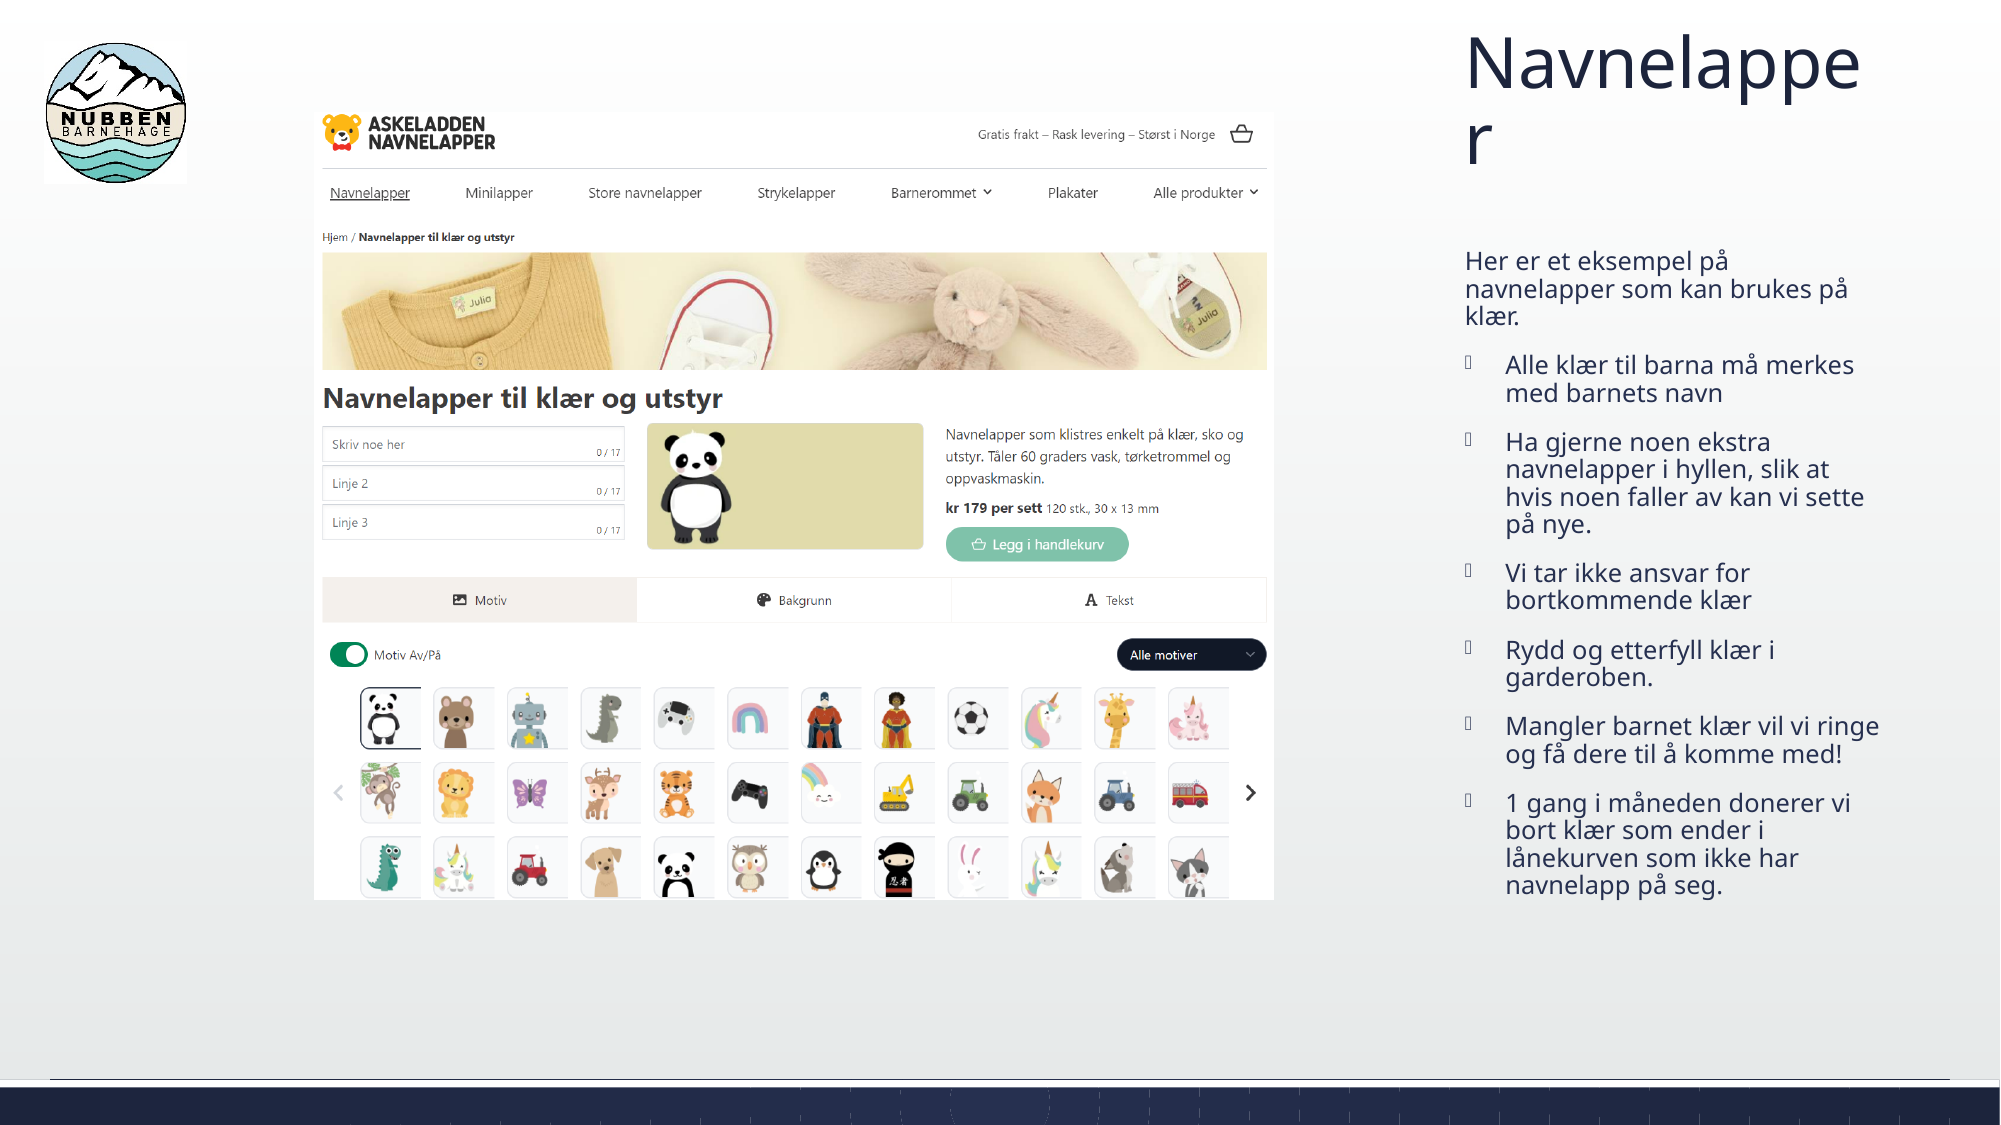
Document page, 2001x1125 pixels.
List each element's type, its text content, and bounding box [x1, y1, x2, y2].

list Her er et eksempel på navnelapper som kan brukes på klær. Alle klær til barna må merkes med barnets navn Ha gjerne noen ekstra navnelapper i hyllen, slik at hvis noen faller av kan vi sette på nye. Vi tar ikke ansvar for bortkommende klær Rydd og etterfyll klær i garderoben. Mangler barnet klær vil vi ringe og få dere til å komme med! 1 gang i måneden donerer vi bort klær som ender i lånekurven som ikke har navnelapp på seg. [1449, 241, 1900, 938]
title Navnelapper [1449, 74, 1900, 188]
picture [44, 41, 187, 184]
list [314, 112, 1274, 900]
